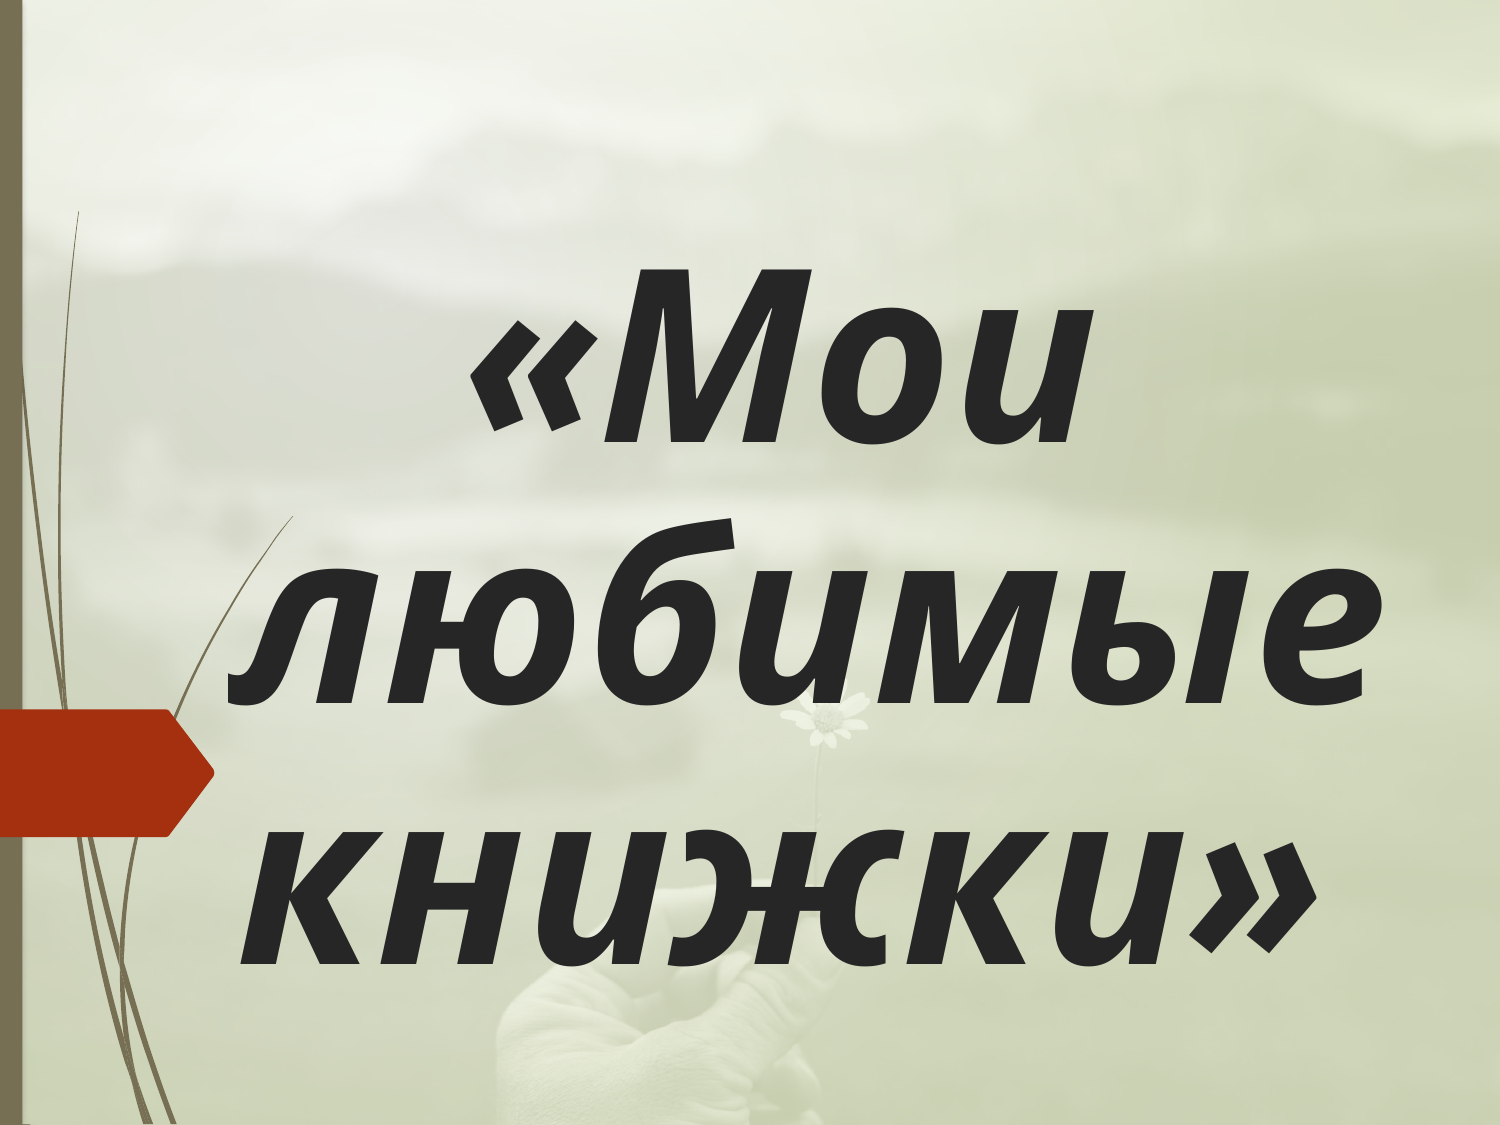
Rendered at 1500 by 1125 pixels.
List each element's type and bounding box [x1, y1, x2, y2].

text_box [3, 0, 294, 1125]
picture [294, 0, 1500, 1125]
